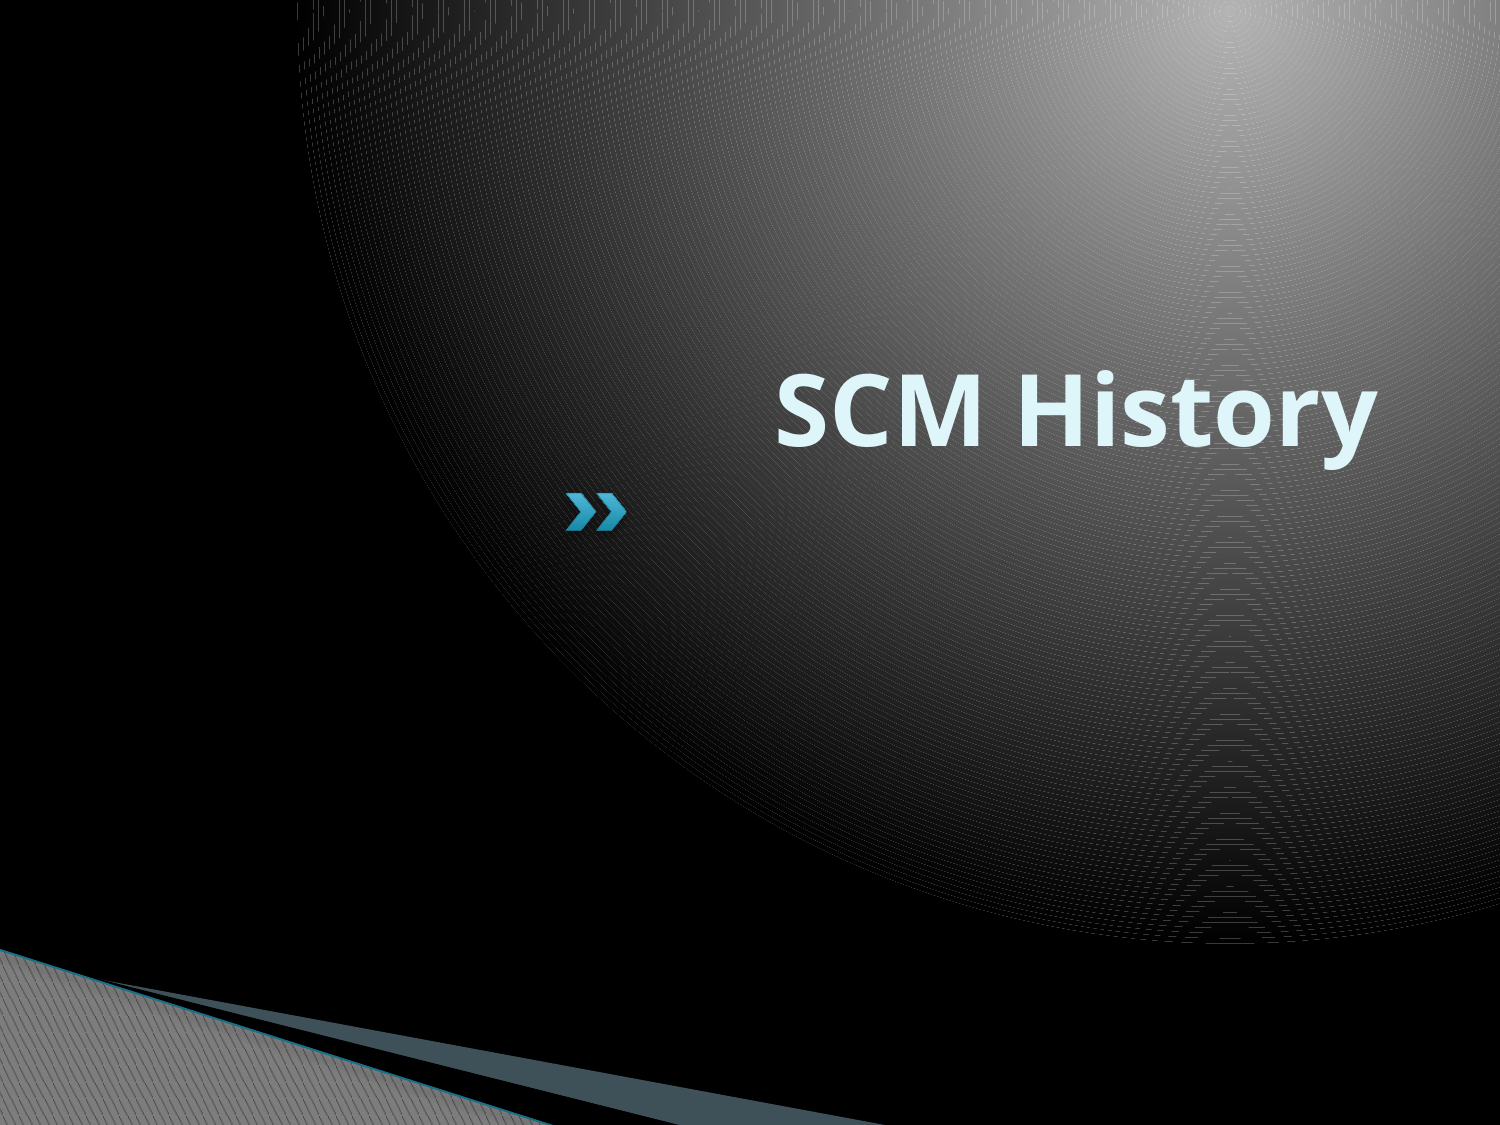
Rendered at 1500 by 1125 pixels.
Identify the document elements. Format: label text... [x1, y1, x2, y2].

picture [0, 952, 543, 1125]
title SCM History [118, 173, 1394, 474]
